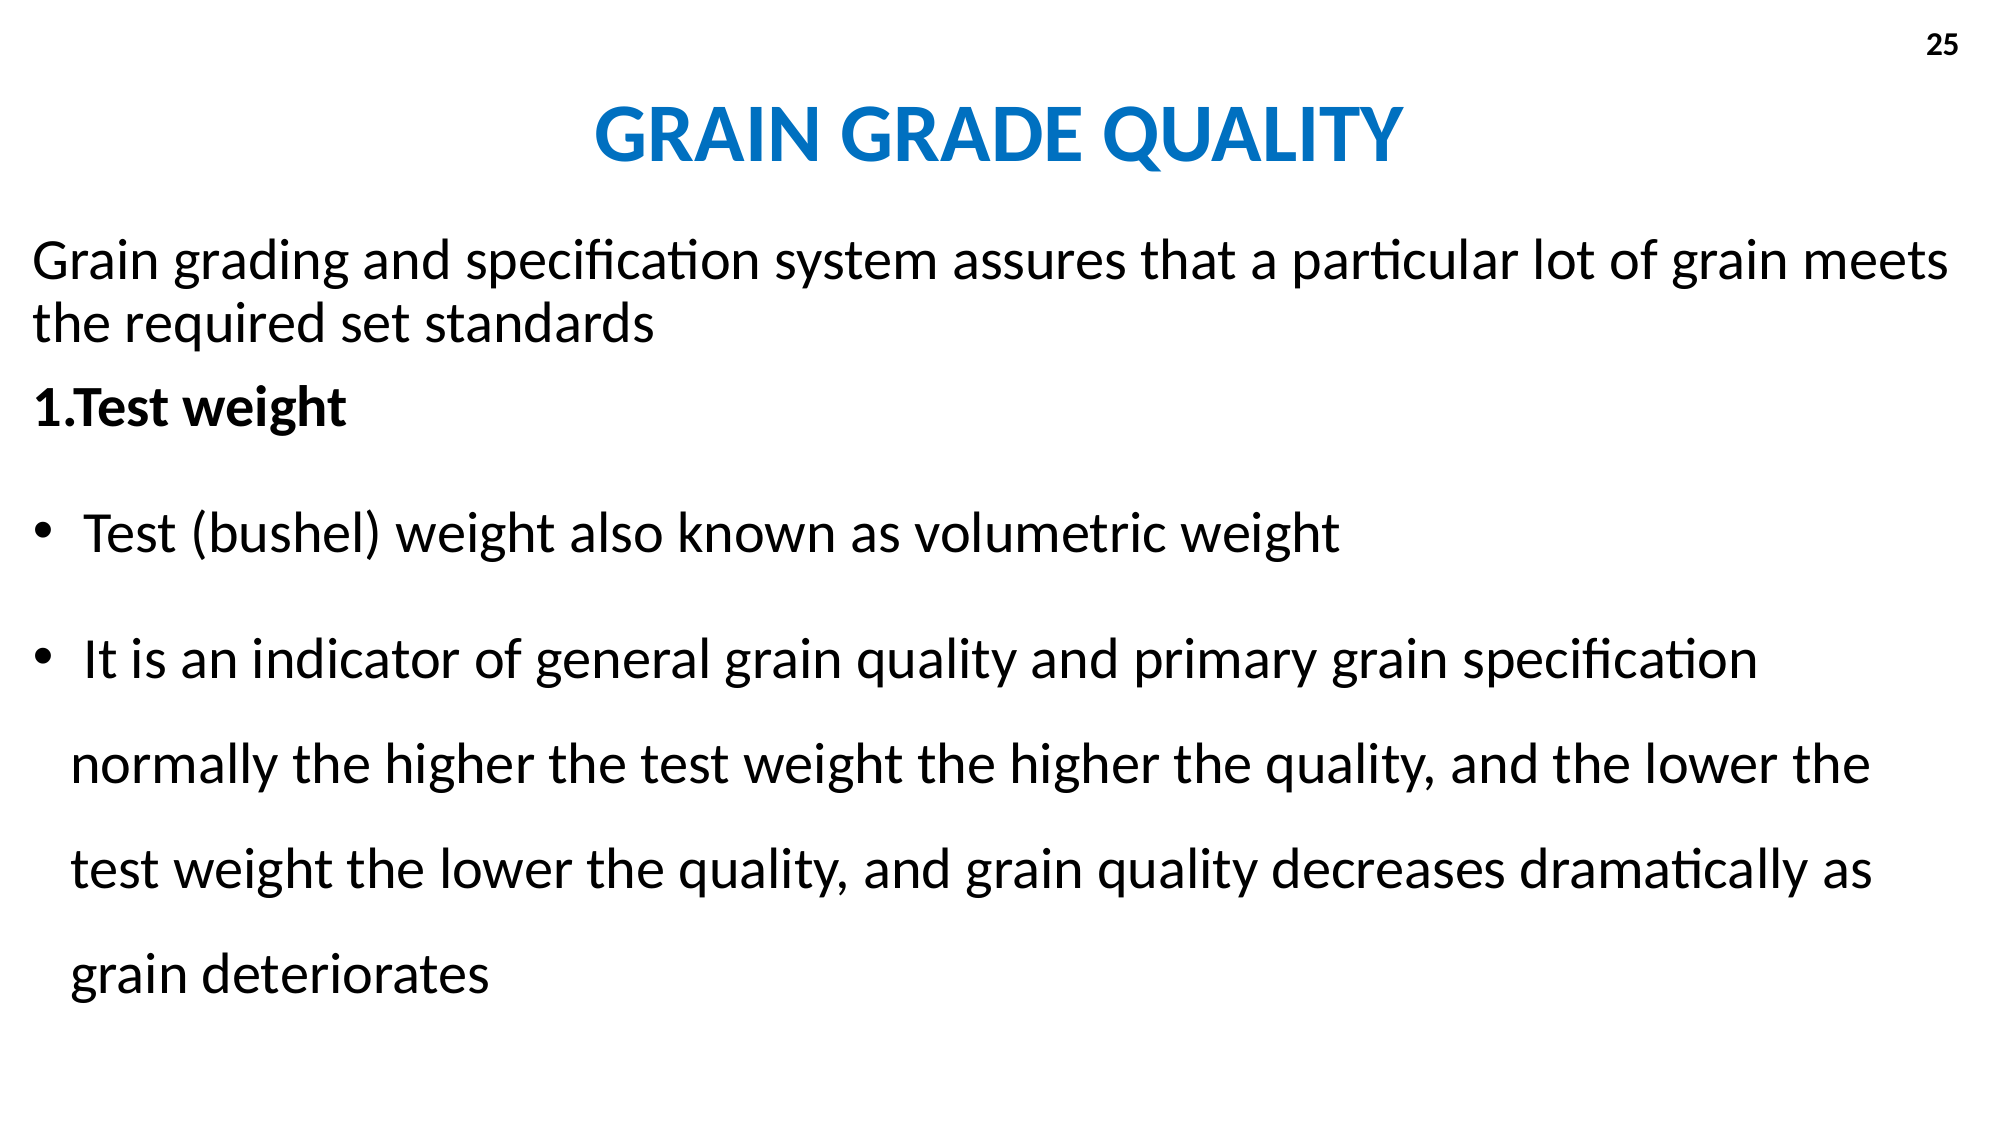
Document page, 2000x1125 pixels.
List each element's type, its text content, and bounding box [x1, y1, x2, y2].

title GRAIN GRADE QUALITY [0, 51, 2000, 218]
list Grain grading and specification system assures that a particular lot of grain meets the required set standards 1.Test weight Test (bushel) weight also known as volumetric weight It is an indicator of general grain quality and primary grain specification normally the higher the test weight the higher the quality, and the lower the test weight the lower the quality, and grain quality decreases dramatically as grain deteriorates [17, 221, 1984, 1109]
slide_number 25 [1524, 12, 1975, 73]
